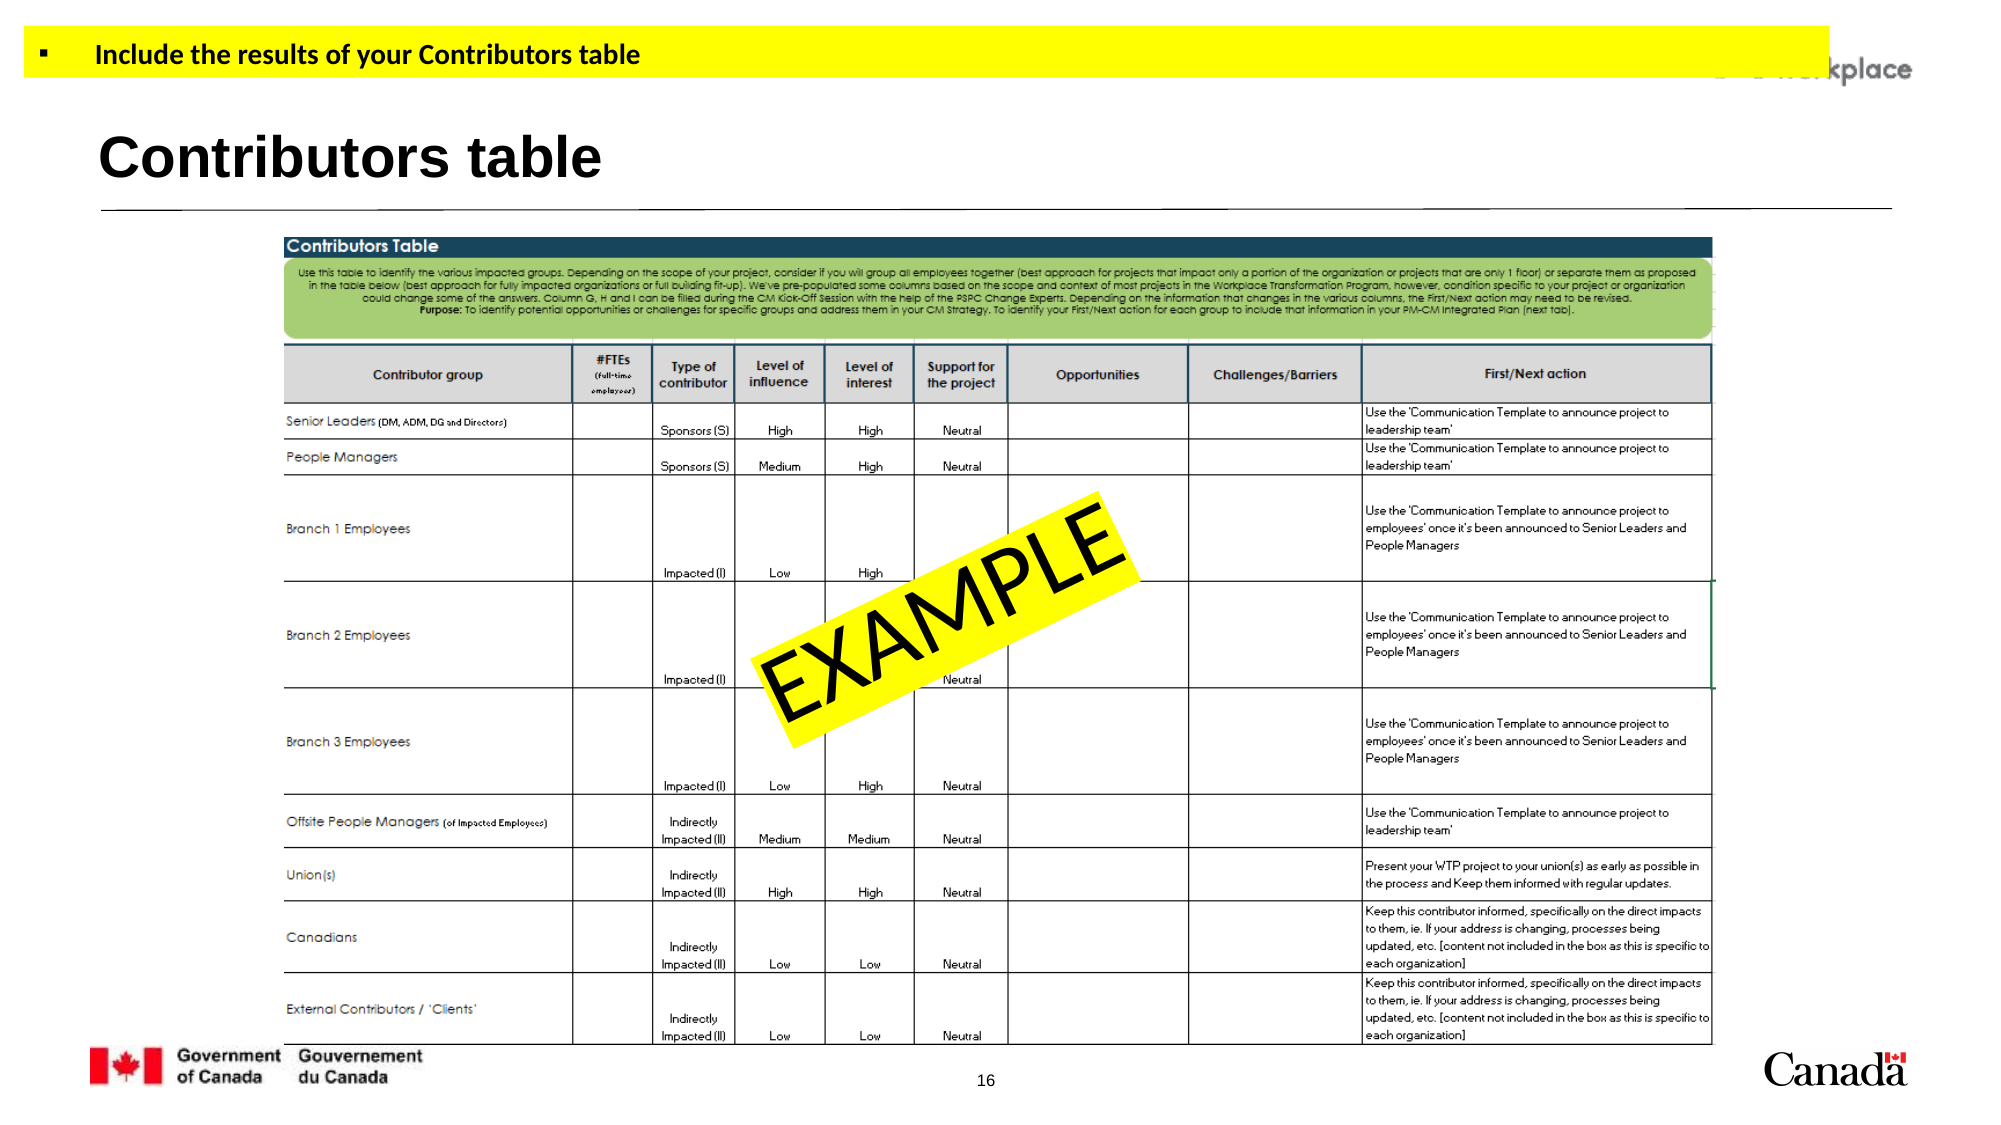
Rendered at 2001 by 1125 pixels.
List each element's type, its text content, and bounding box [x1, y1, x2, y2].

text_box Include the results of your Contributors table [23, 25, 1830, 78]
title Contributors table [83, 90, 1889, 228]
picture [1698, 22, 1928, 91]
picture [1764, 1049, 1911, 1087]
picture [90, 237, 1716, 1087]
